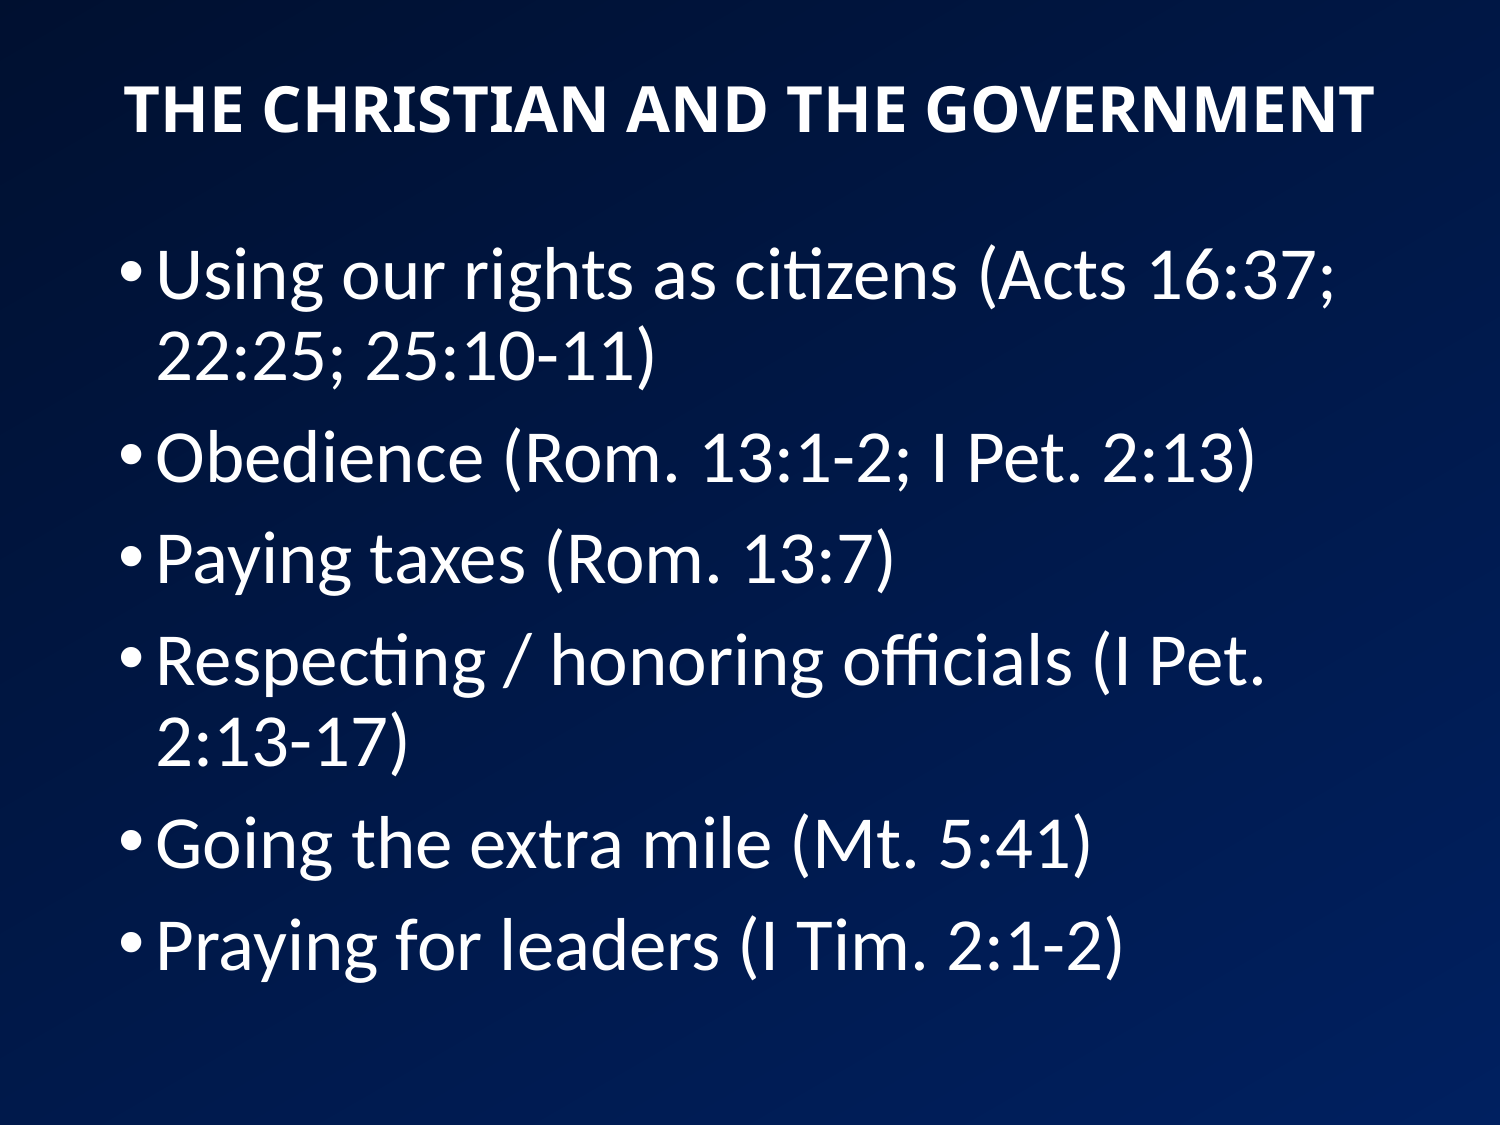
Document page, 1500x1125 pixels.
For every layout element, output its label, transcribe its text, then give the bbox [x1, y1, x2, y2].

title THE CHRISTIAN AND THE GOVERNMENT [103, 37, 1397, 186]
list Using our rights as citizens (Acts 16:37; 22:25; 25:10-11) Obedience (Rom. 13:1-2; I Pet. 2:13) Paying taxes (Rom. 13:7) Respecting / honoring officials (I Pet. 2:13-17) Going the extra mile (Mt. 5:41) Praying for leaders (I Tim. 2:1-2) [103, 227, 1397, 1014]
